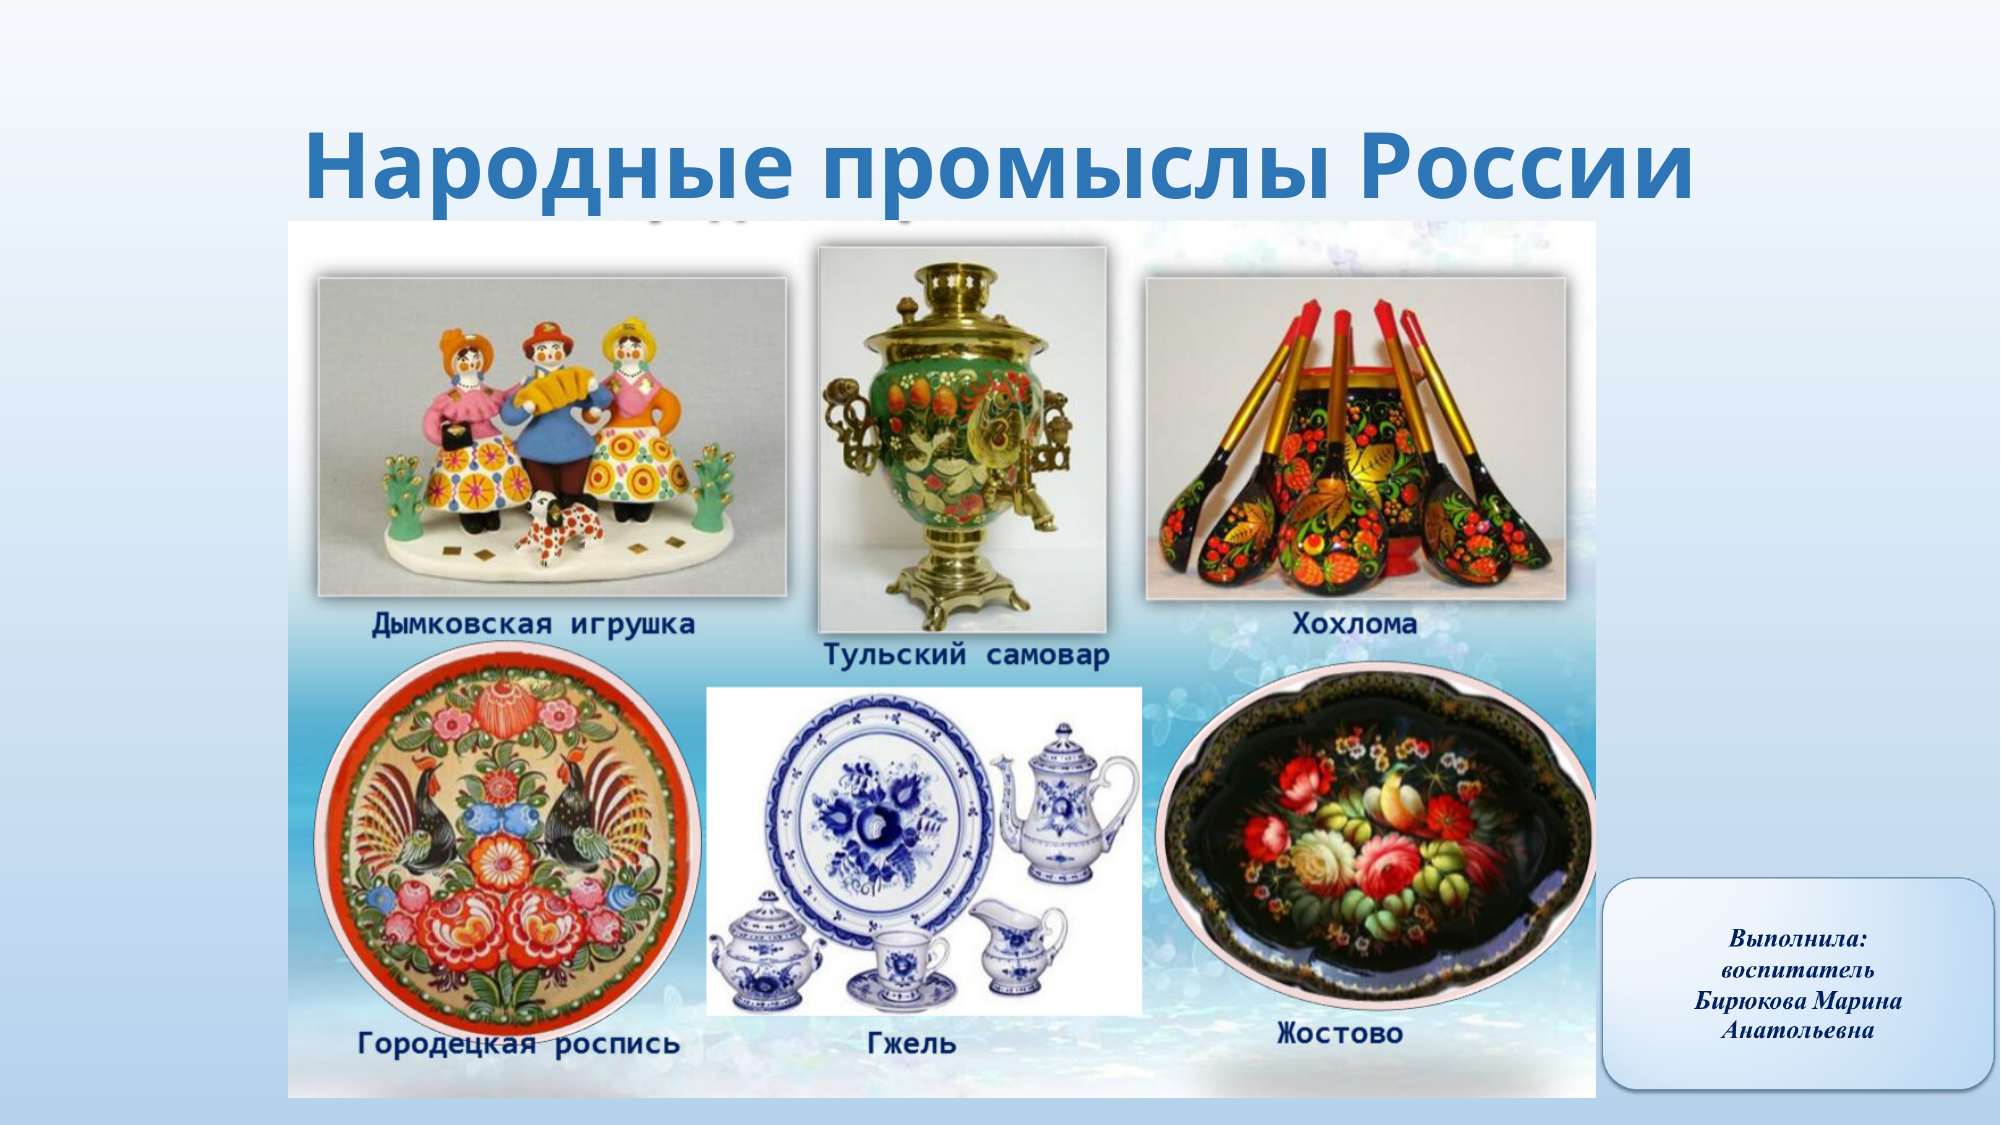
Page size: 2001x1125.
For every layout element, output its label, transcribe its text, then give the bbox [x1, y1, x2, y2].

picture [288, 221, 2000, 1098]
title Народные промыслы России [137, 59, 1863, 278]
